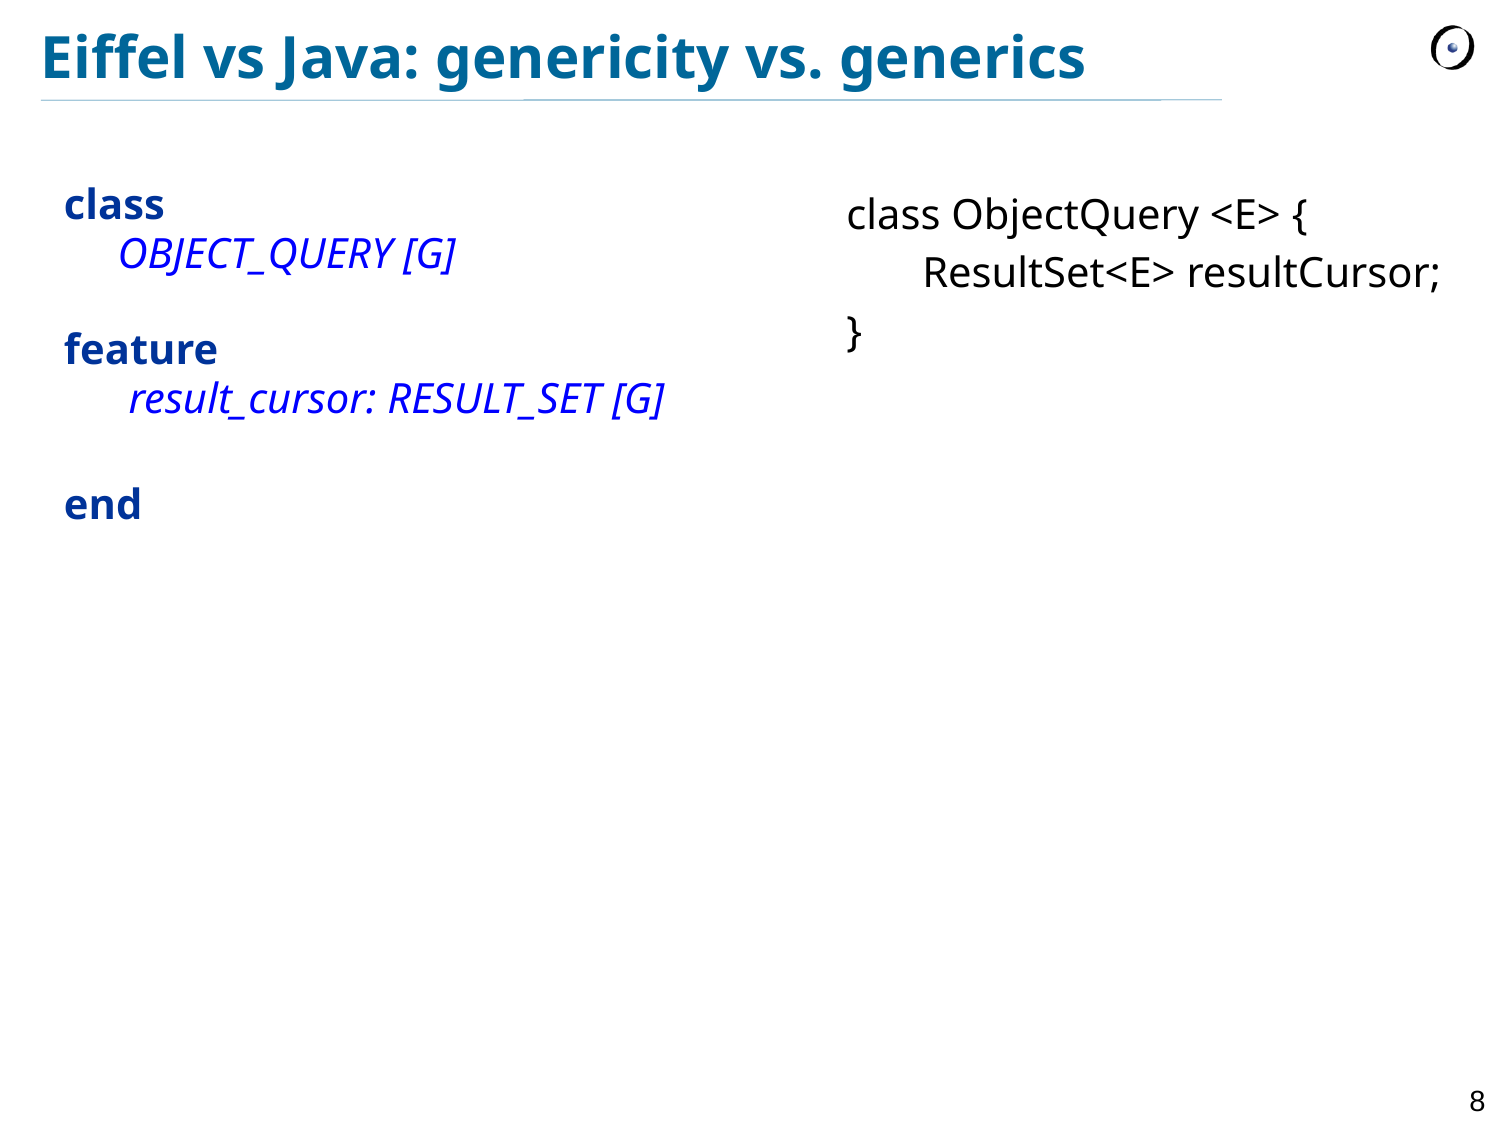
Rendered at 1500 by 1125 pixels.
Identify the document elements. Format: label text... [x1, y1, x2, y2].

list class ObjectQuery <E> { ResultSet<E> resultCursor; } [831, 180, 1474, 1071]
picture [1429, 20, 1476, 72]
list class OBJECT_QUERY [G] feature result_cursor: RESULT_SET [G] end [48, 180, 823, 1071]
title Eiffel vs Java: genericity vs. generics [40, 18, 1373, 92]
